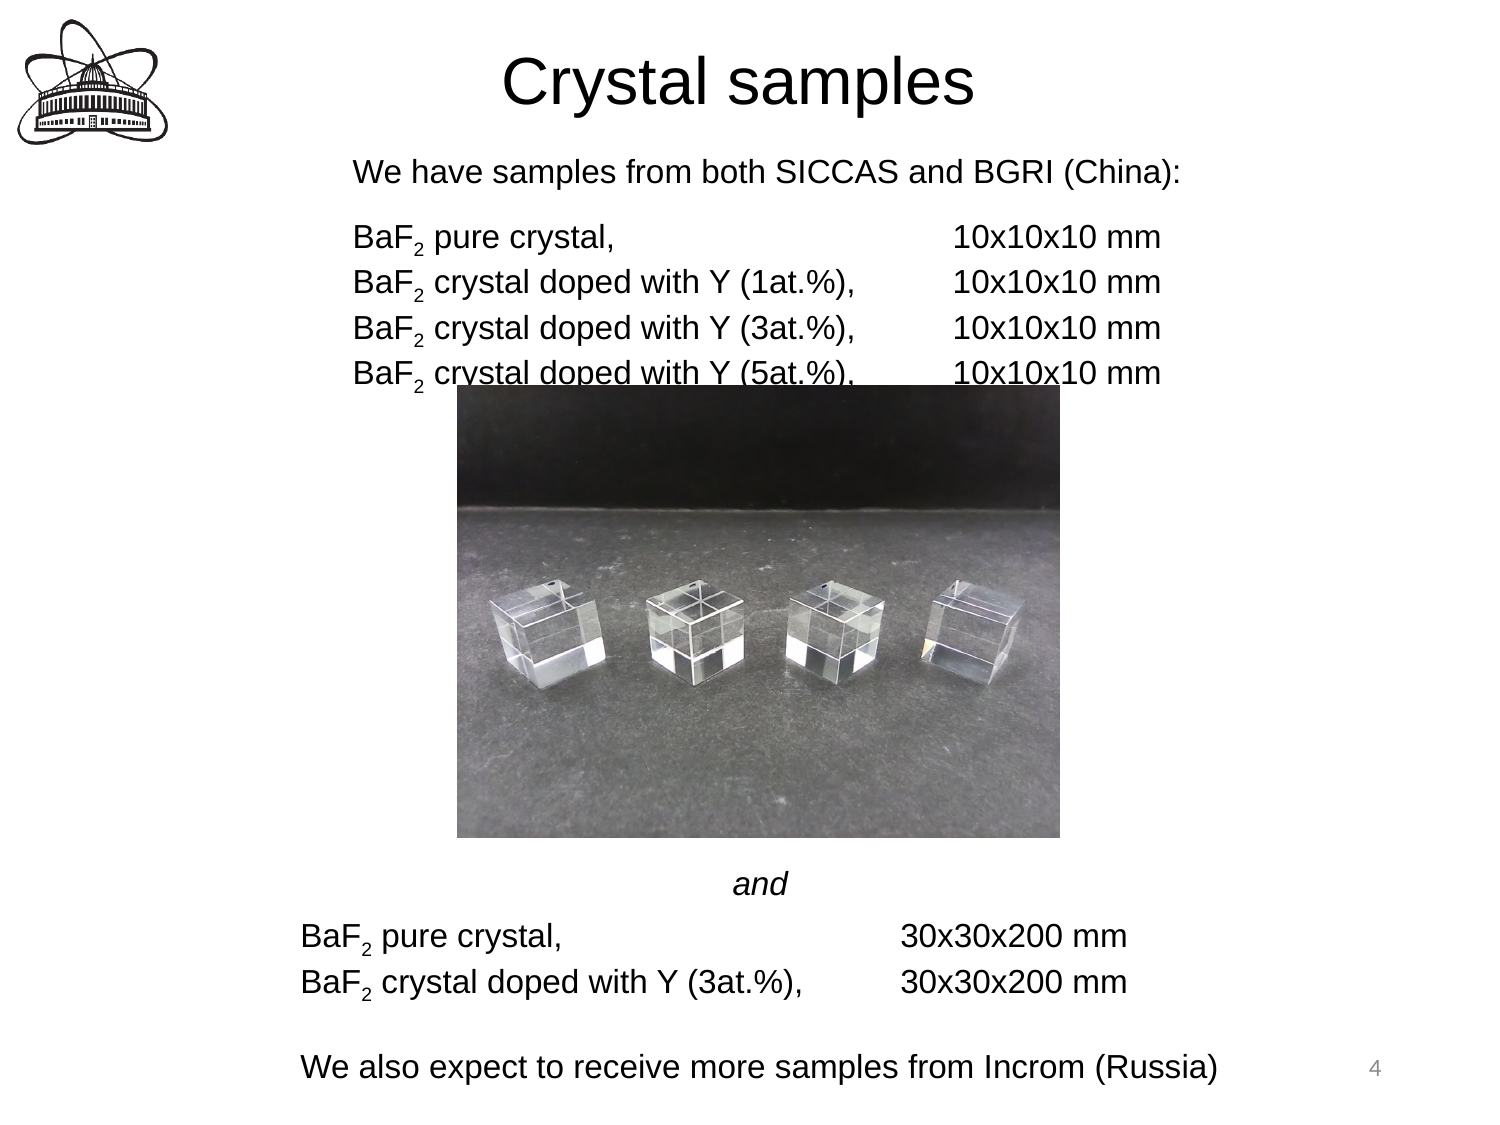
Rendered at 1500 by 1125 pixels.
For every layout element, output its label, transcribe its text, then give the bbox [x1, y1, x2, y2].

text_box We have samples from both SICCAS and BGRI (China): BaF2 pure crystal, 10x10x10 mm BaF2 crystal doped with Y (1at.%), 10x10x10 mm BaF2 crystal doped with Y (3at.%), 10x10x10 mm BaF2 crystal doped with Y (5at.%), 10x10x10 mm [337, 143, 1311, 405]
picture [17, 18, 169, 145]
text_box and BaF2 pure crystal, 30x30x200 mm BaF2 crystal doped with Y (3at.%), 30x30x200 mm We also expect to receive more samples from Incrom (Russia) [285, 854, 1235, 1093]
text_box 4 [1059, 1036, 1397, 1096]
picture [457, 385, 1060, 838]
text_box Crystal samples [187, 22, 1291, 145]
